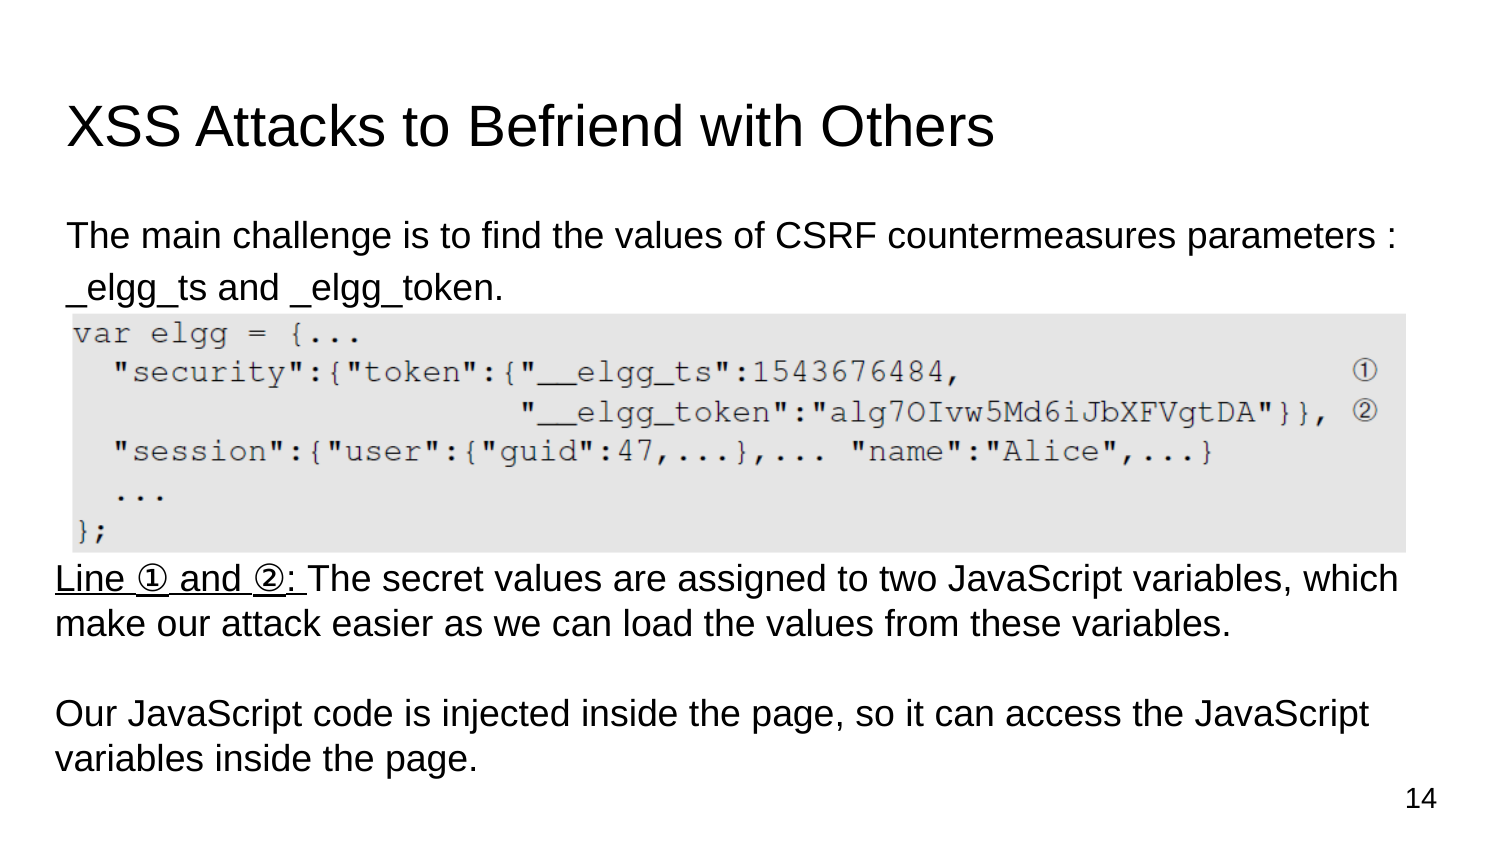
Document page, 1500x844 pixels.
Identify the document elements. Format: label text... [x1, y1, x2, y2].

text_box Line ① and ②: The secret values are assigned to two JavaScript variables, which make our attack easier as we can load the values from these variables. Our JavaScript code is injected inside the page, so it can access the JavaScript variables inside the page. [39, 538, 1479, 780]
slide_number 14 [1389, 764, 1480, 830]
title XSS Attacks to Befriend with Others [51, 72, 1449, 167]
list The main challenge is to find the values of CSRF countermeasures parameters : _elgg_ts and _elgg_token. [51, 189, 1449, 357]
picture [70, 310, 1406, 554]
